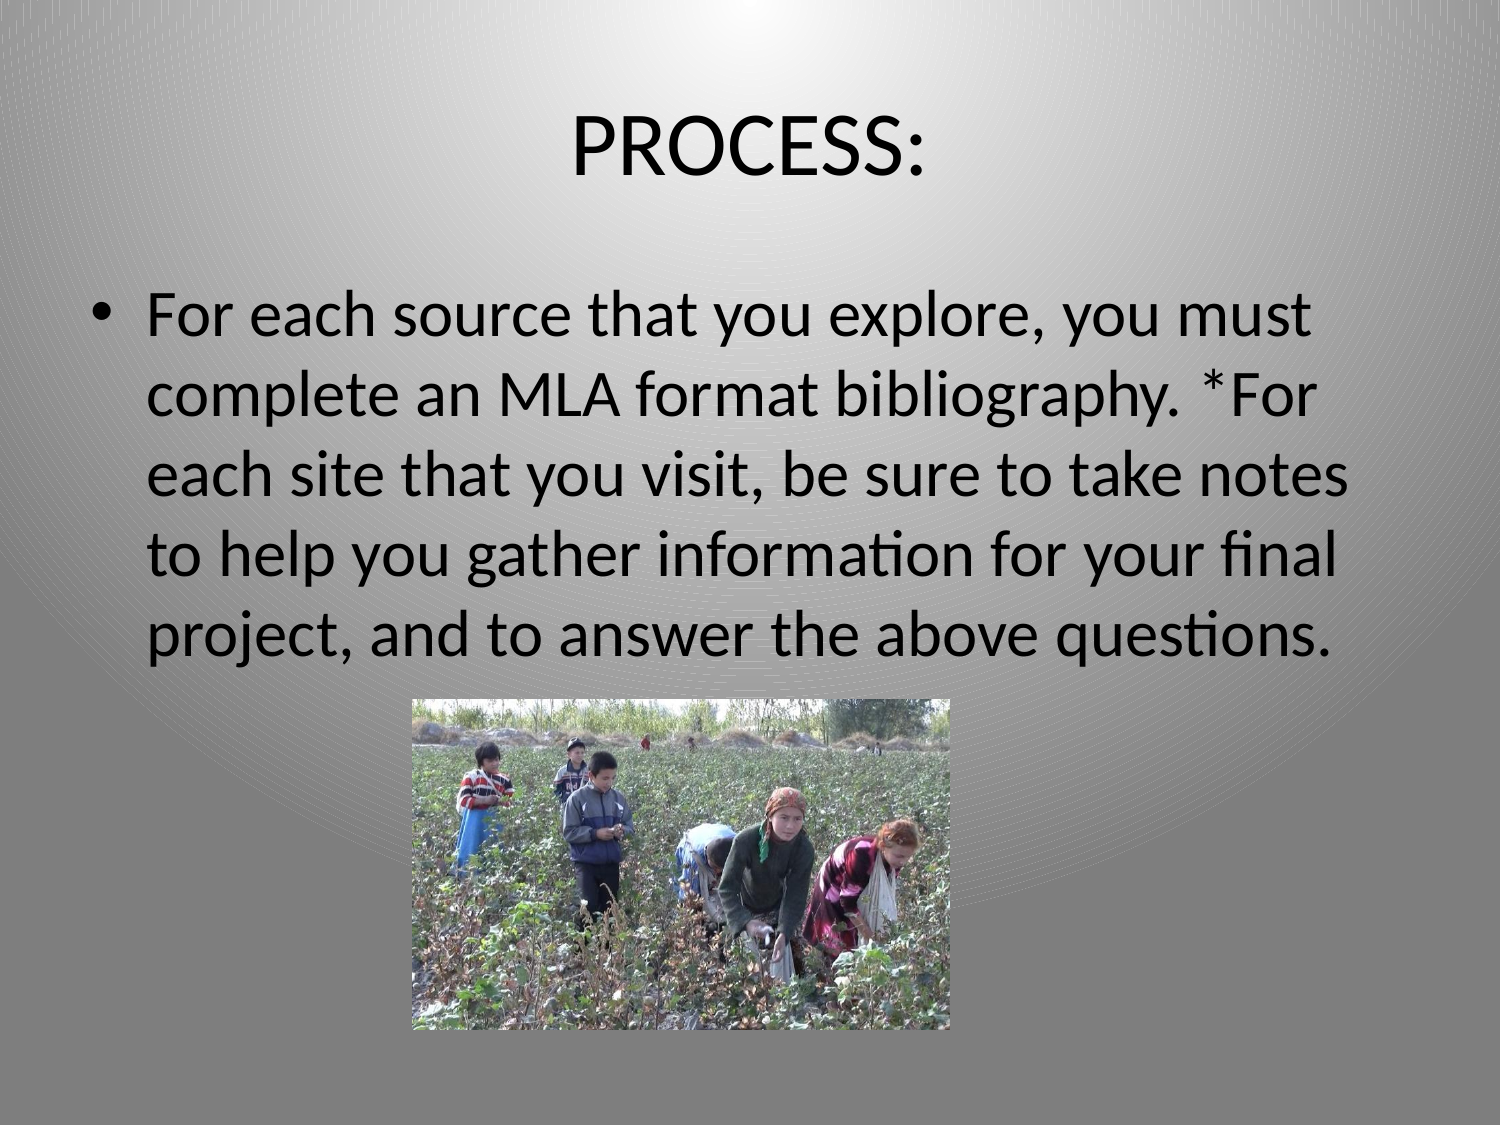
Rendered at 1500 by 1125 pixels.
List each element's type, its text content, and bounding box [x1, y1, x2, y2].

title PROCESS: [75, 45, 1425, 233]
list For each source that you explore, you must complete an MLA format bibliography. *For each site that you visit, be sure to take notes to help you gather information for your final project, and to answer the above questions. [75, 262, 1425, 1005]
picture [412, 699, 951, 1030]
